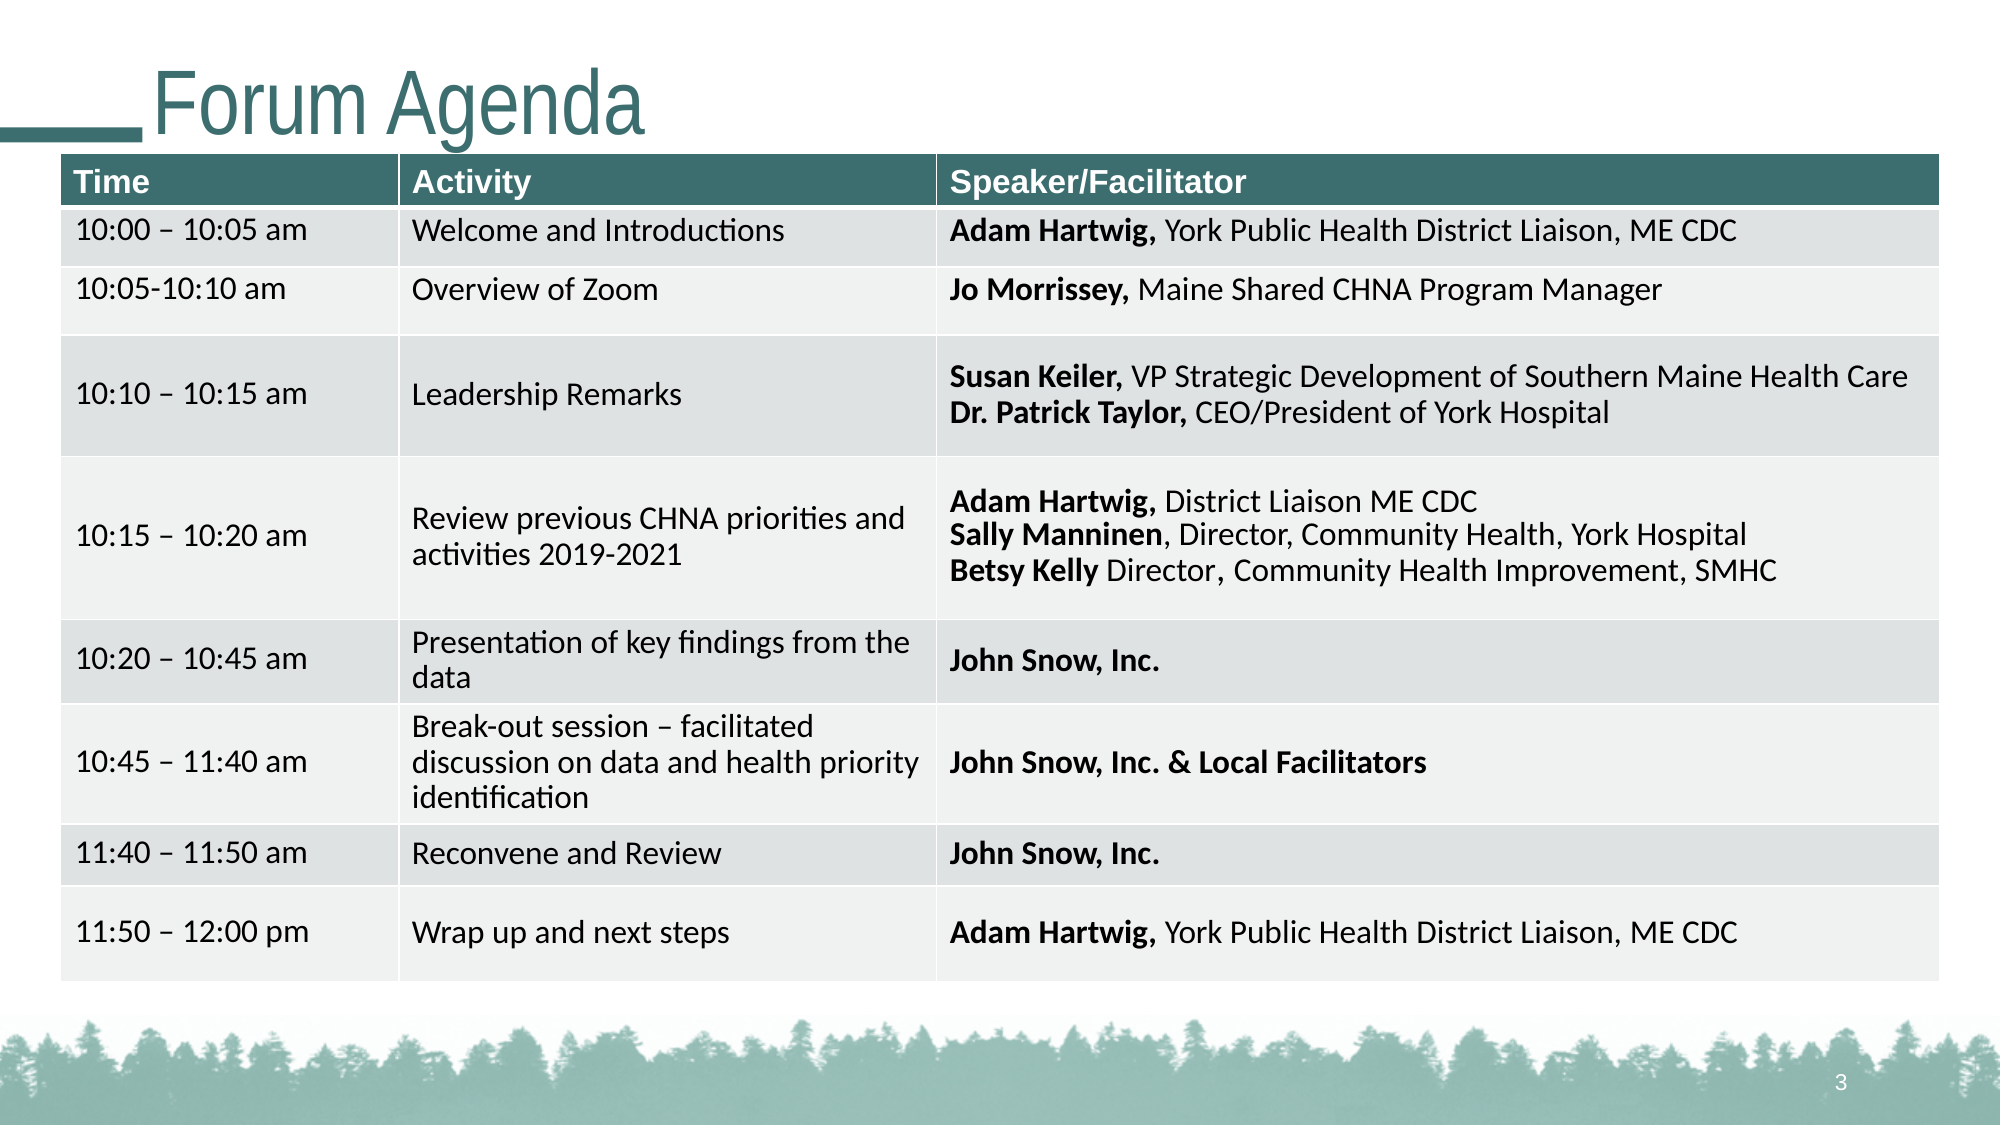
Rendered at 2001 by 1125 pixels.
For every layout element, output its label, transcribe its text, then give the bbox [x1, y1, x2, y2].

table_cell Susan Keiler, VP Strategic Development of Southern Maine Health Care Dr. Patrick Taylor, CEO/President of York Hospital [937, 336, 1939, 456]
table_cell 10:05-10:10 am [61, 268, 398, 334]
table_cell 10:10 – 10:15 am [61, 336, 398, 456]
picture [0, 1015, 2000, 1125]
table_cell 10:15 – 10:20 am [61, 457, 398, 619]
table_header Speaker/Facilitator [937, 154, 1939, 205]
table_cell 10:20 – 10:45 am [61, 620, 398, 703]
table_cell Break-out session – facilitated discussion on data and health priority identification [400, 705, 936, 823]
table_cell Wrap up and next steps [400, 887, 936, 981]
table_cell 10:45 – 11:40 am [61, 705, 398, 823]
table_cell 11:50 – 12:00 pm [61, 887, 398, 981]
table_cell 11:40 – 11:50 am [61, 825, 398, 885]
table_cell Review previous CHNA priorities and activities 2019-2021 [400, 457, 936, 619]
title Forum Agenda [137, 29, 1863, 153]
table_cell Presentation of key findings from the data [400, 620, 936, 703]
table_cell 10:00 – 10:05 am [61, 210, 398, 266]
table_cell Adam Hartwig, York Public Health District Liaison, ME CDC [937, 887, 1939, 981]
slide_number 3 [1412, 1042, 1863, 1103]
table_cell Overview of Zoom [400, 268, 936, 334]
table_cell Adam Hartwig, District Liaison ME CDC Sally Manninen, Director, Community Health, York Hospital Betsy Kelly Director, Community Health Improvement, SMHC [937, 457, 1939, 619]
table_cell Welcome and Introductions [400, 210, 936, 266]
table_cell Leadership Remarks [400, 336, 936, 456]
table_cell John Snow, Inc. [937, 825, 1939, 885]
table_header Activity [400, 154, 936, 205]
table_cell Adam Hartwig, York Public Health District Liaison, ME CDC [937, 210, 1939, 266]
table_cell Jo Morrissey, Maine Shared CHNA Program Manager [937, 268, 1939, 334]
table_cell John Snow, Inc. & Local Facilitators [937, 705, 1939, 823]
table_header Time [61, 154, 398, 205]
table_cell Reconvene and Review [400, 825, 936, 885]
table_cell John Snow, Inc. [937, 620, 1939, 703]
